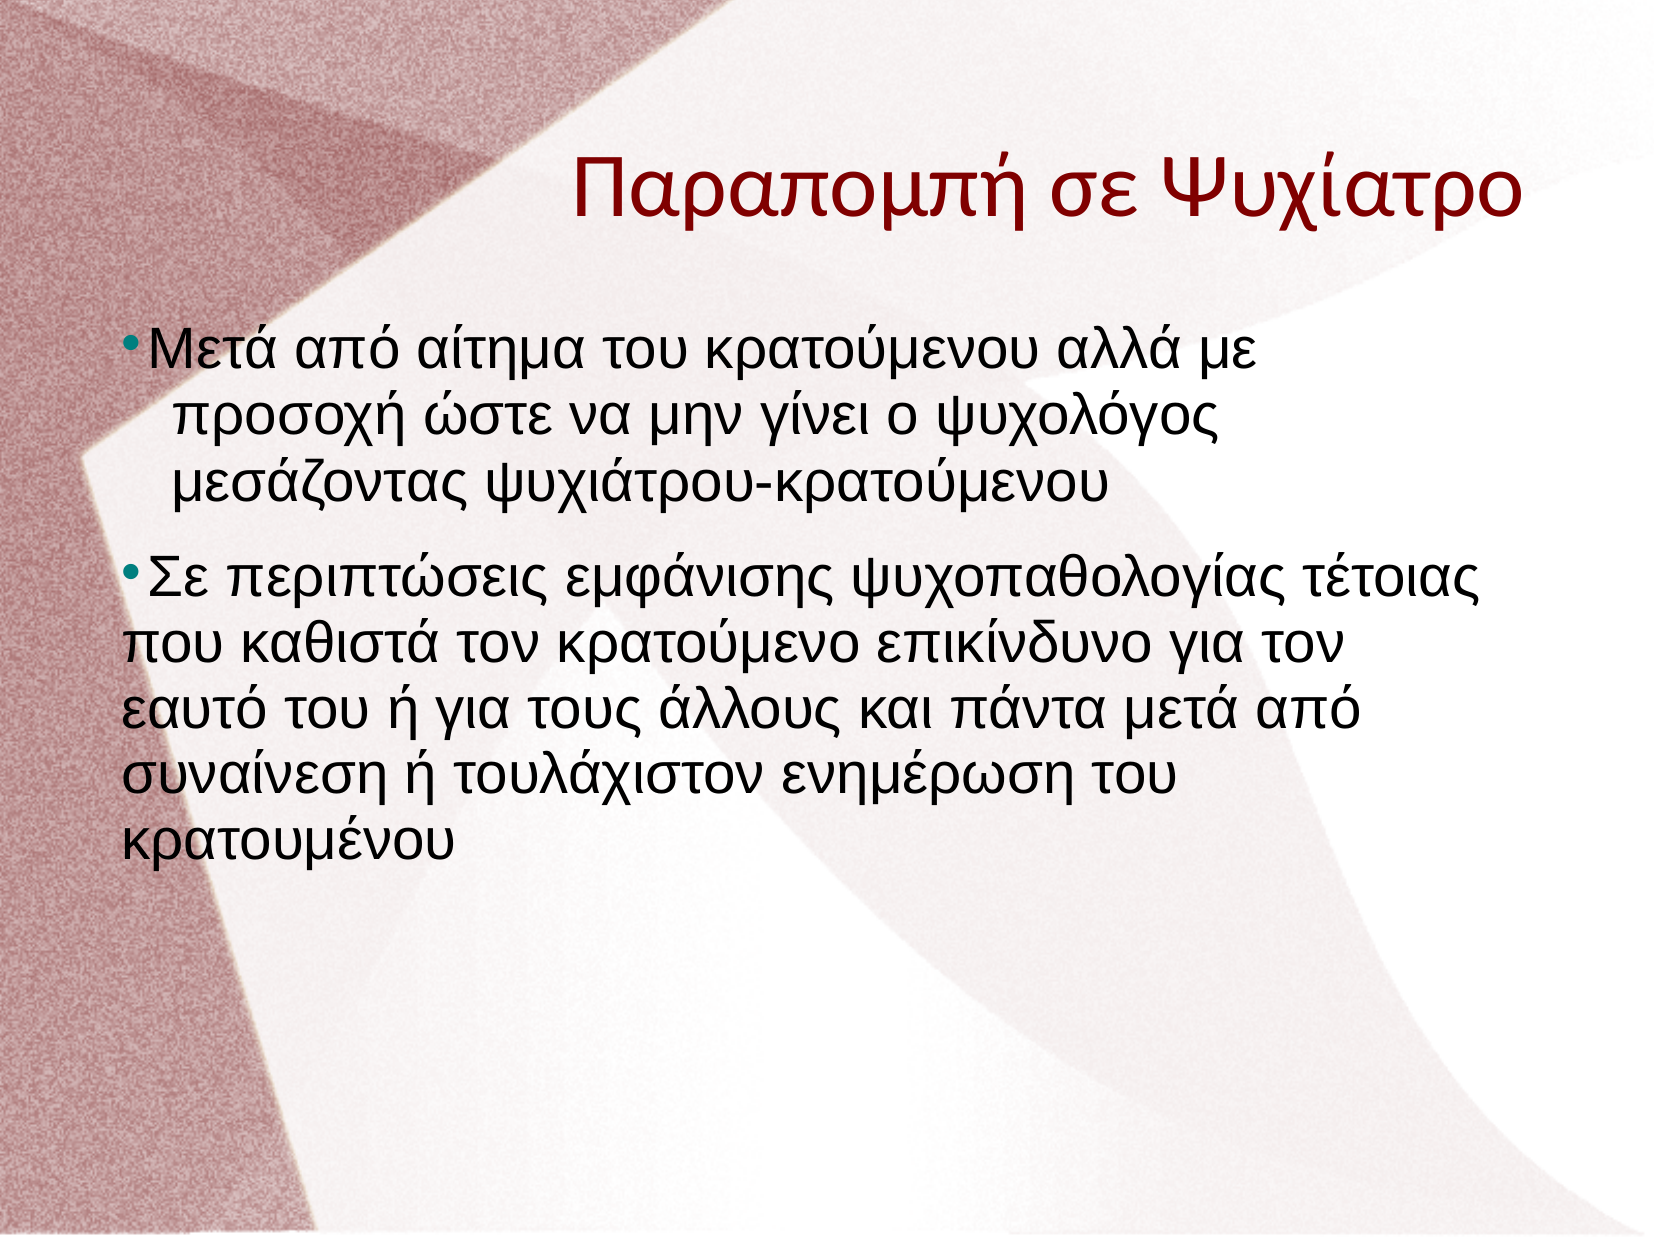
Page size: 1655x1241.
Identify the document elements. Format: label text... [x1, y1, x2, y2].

picture [0, 0, 1655, 1241]
text_box Μετά από αίτημα του κρατούμενου αλλά με προσοχή ώστε να μην γίνει ο ψυχολόγος μεσάζοντας ψυχιάτρου-κρατούμενου Σε περιπτώσεις εμφάνισης ψυχοπαθολογίας τέτοιας που καθιστά τον κρατούμενο επικίνδυνο για τον εαυτό του ή για τους άλλους και πάντα μετά από συναίνεση ή τουλάχιστον ενημέρωση του κρατουμένου [121, 309, 1514, 873]
title Παραπομπή σε Ψυχίατρο [80, 89, 1527, 332]
